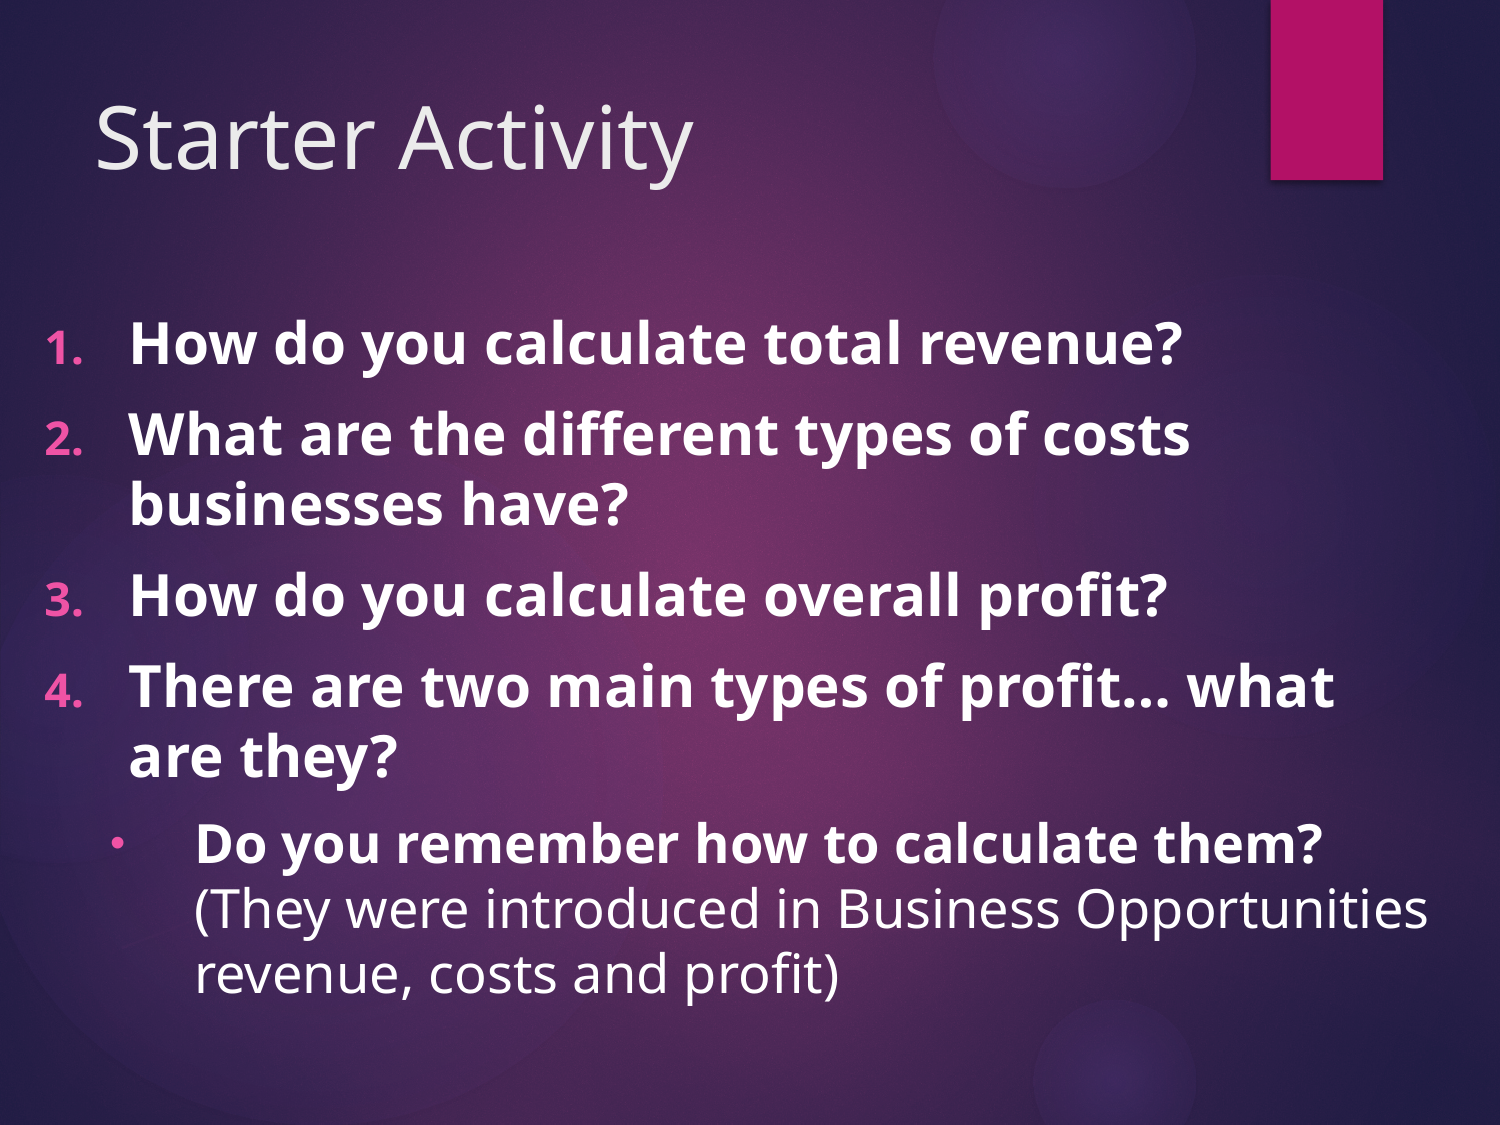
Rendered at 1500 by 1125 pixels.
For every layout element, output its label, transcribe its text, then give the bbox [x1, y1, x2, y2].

list How do you calculate total revenue? What are the different types of costs businesses have? How do you calculate overall profit? There are two main types of profit… what are they? Do you remember how to calculate them? (They were introduced in Business Opportunities revenue, costs and profit) [29, 208, 1459, 897]
title Starter Activity [79, 74, 1237, 304]
